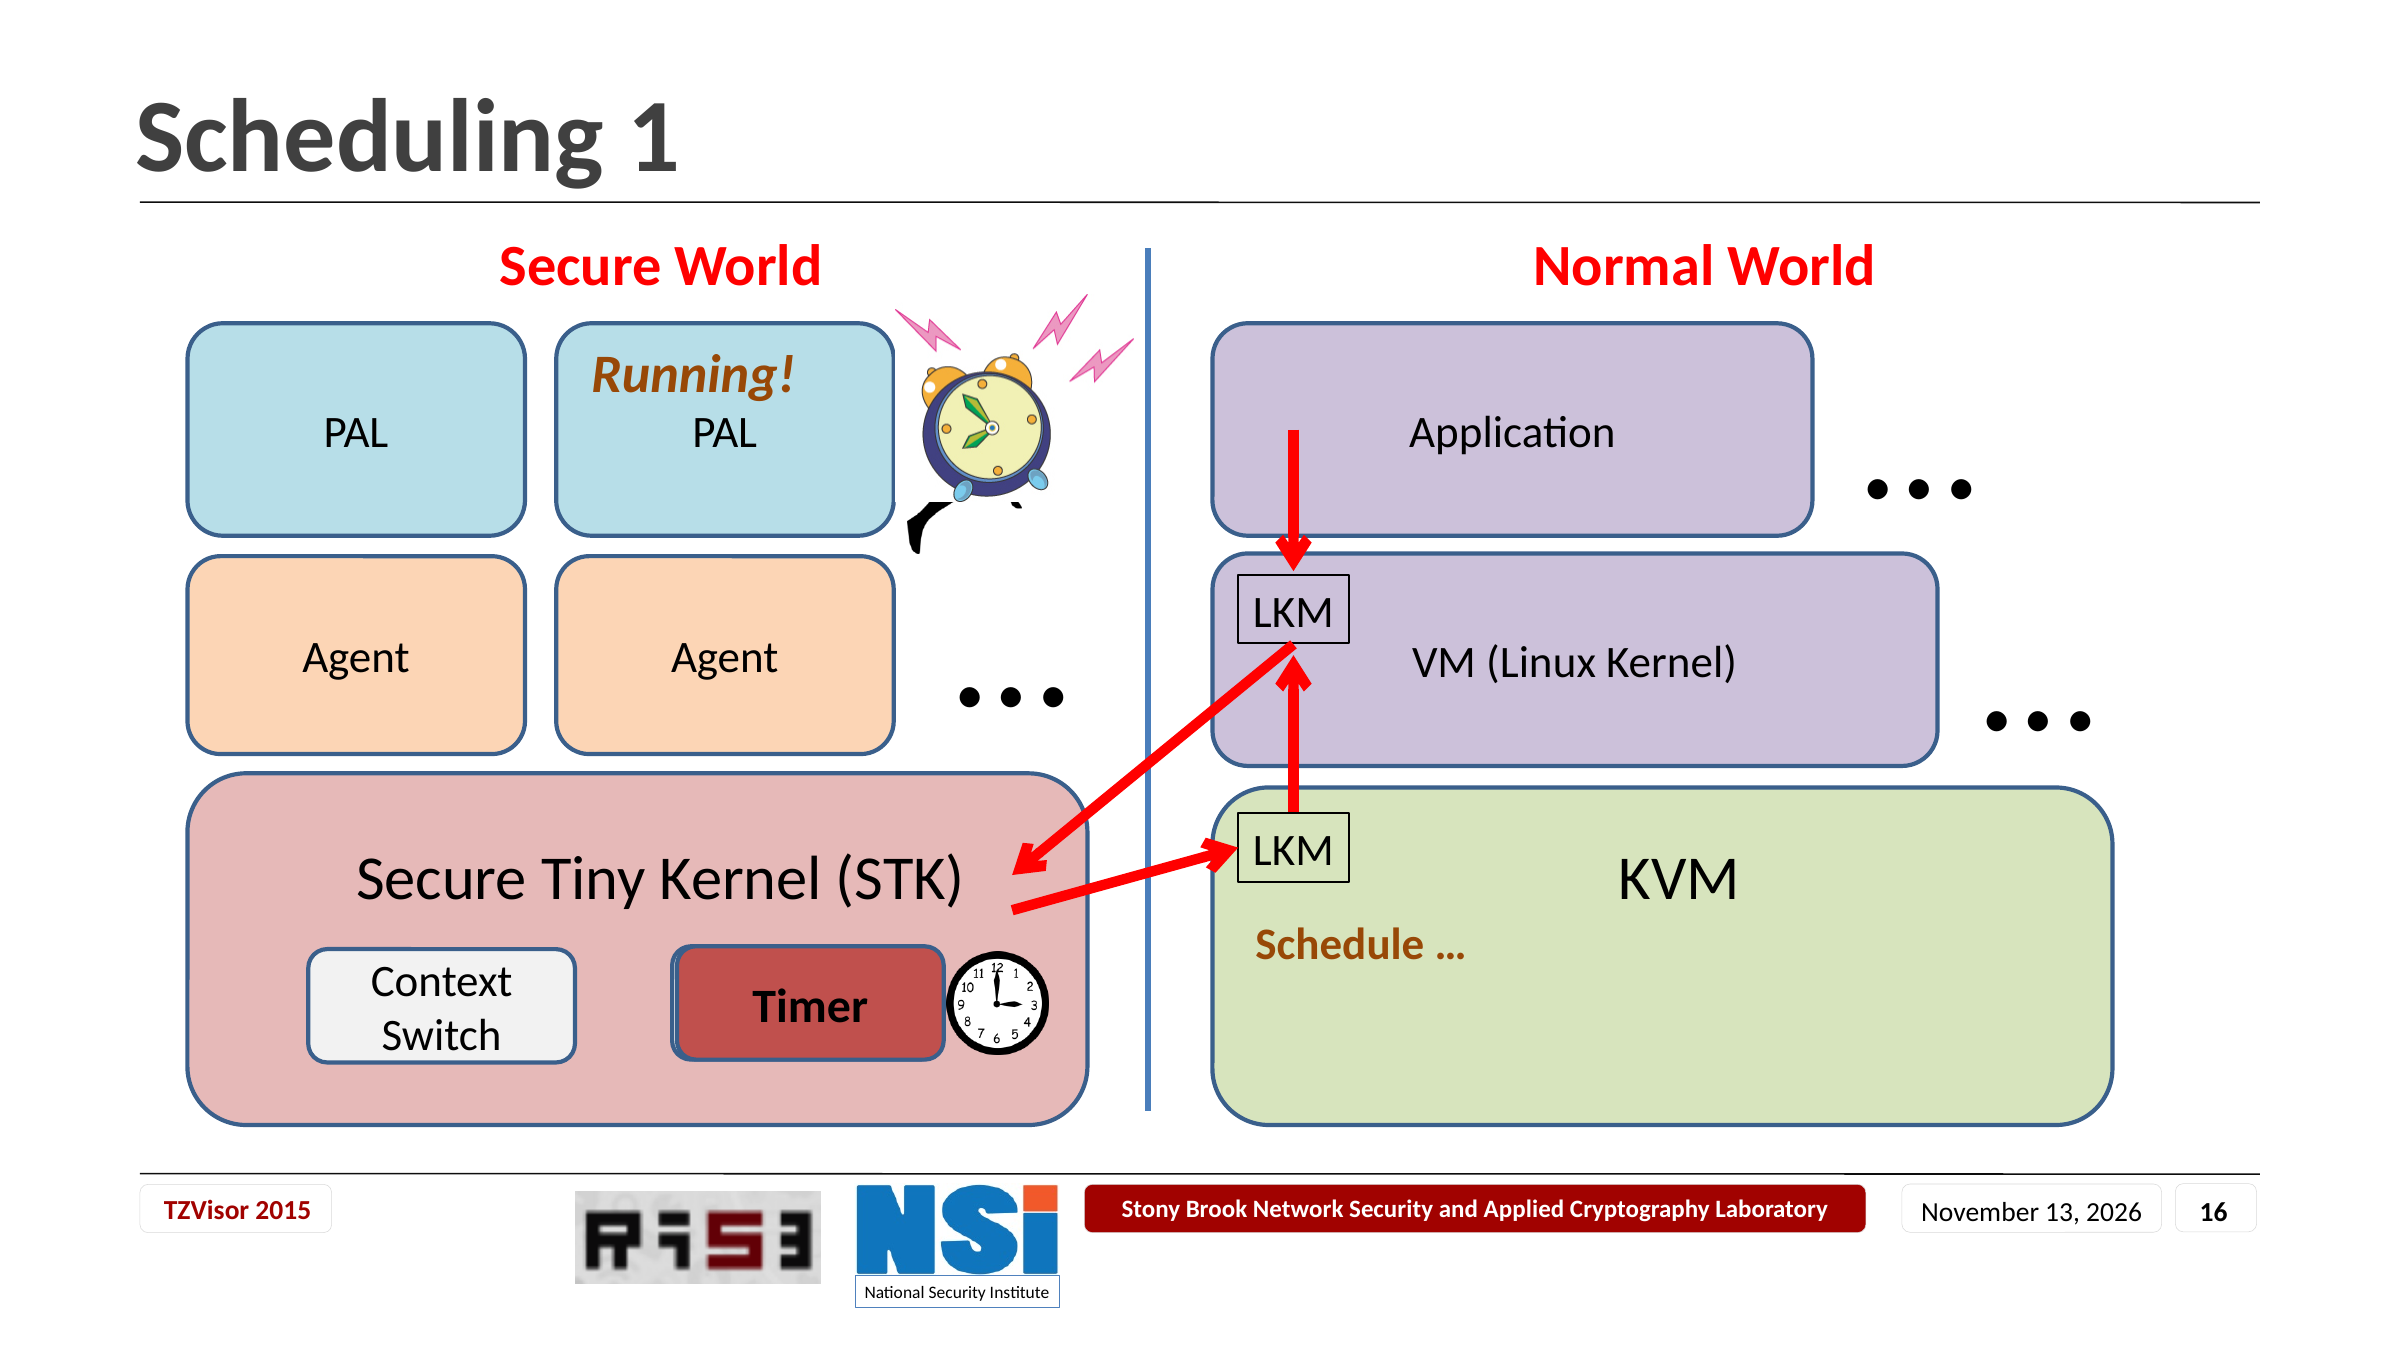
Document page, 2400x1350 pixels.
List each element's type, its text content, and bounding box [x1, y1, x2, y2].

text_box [187, 773, 1088, 1126]
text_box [1011, 644, 1294, 876]
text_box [1212, 323, 1813, 536]
text_box … [1966, 556, 2112, 771]
text_box Secure World [484, 219, 838, 305]
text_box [1212, 553, 1938, 767]
text_box … [1848, 324, 1994, 540]
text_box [1011, 847, 1238, 911]
picture [854, 1183, 1060, 1275]
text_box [187, 323, 526, 755]
text_box … [939, 532, 1085, 748]
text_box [1212, 787, 2113, 1126]
text_box Normal World [1518, 219, 1891, 305]
title Scheduling 1 [120, 36, 2260, 223]
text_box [555, 323, 894, 755]
picture [946, 951, 1050, 1055]
picture [895, 294, 1134, 554]
picture [575, 1191, 821, 1284]
